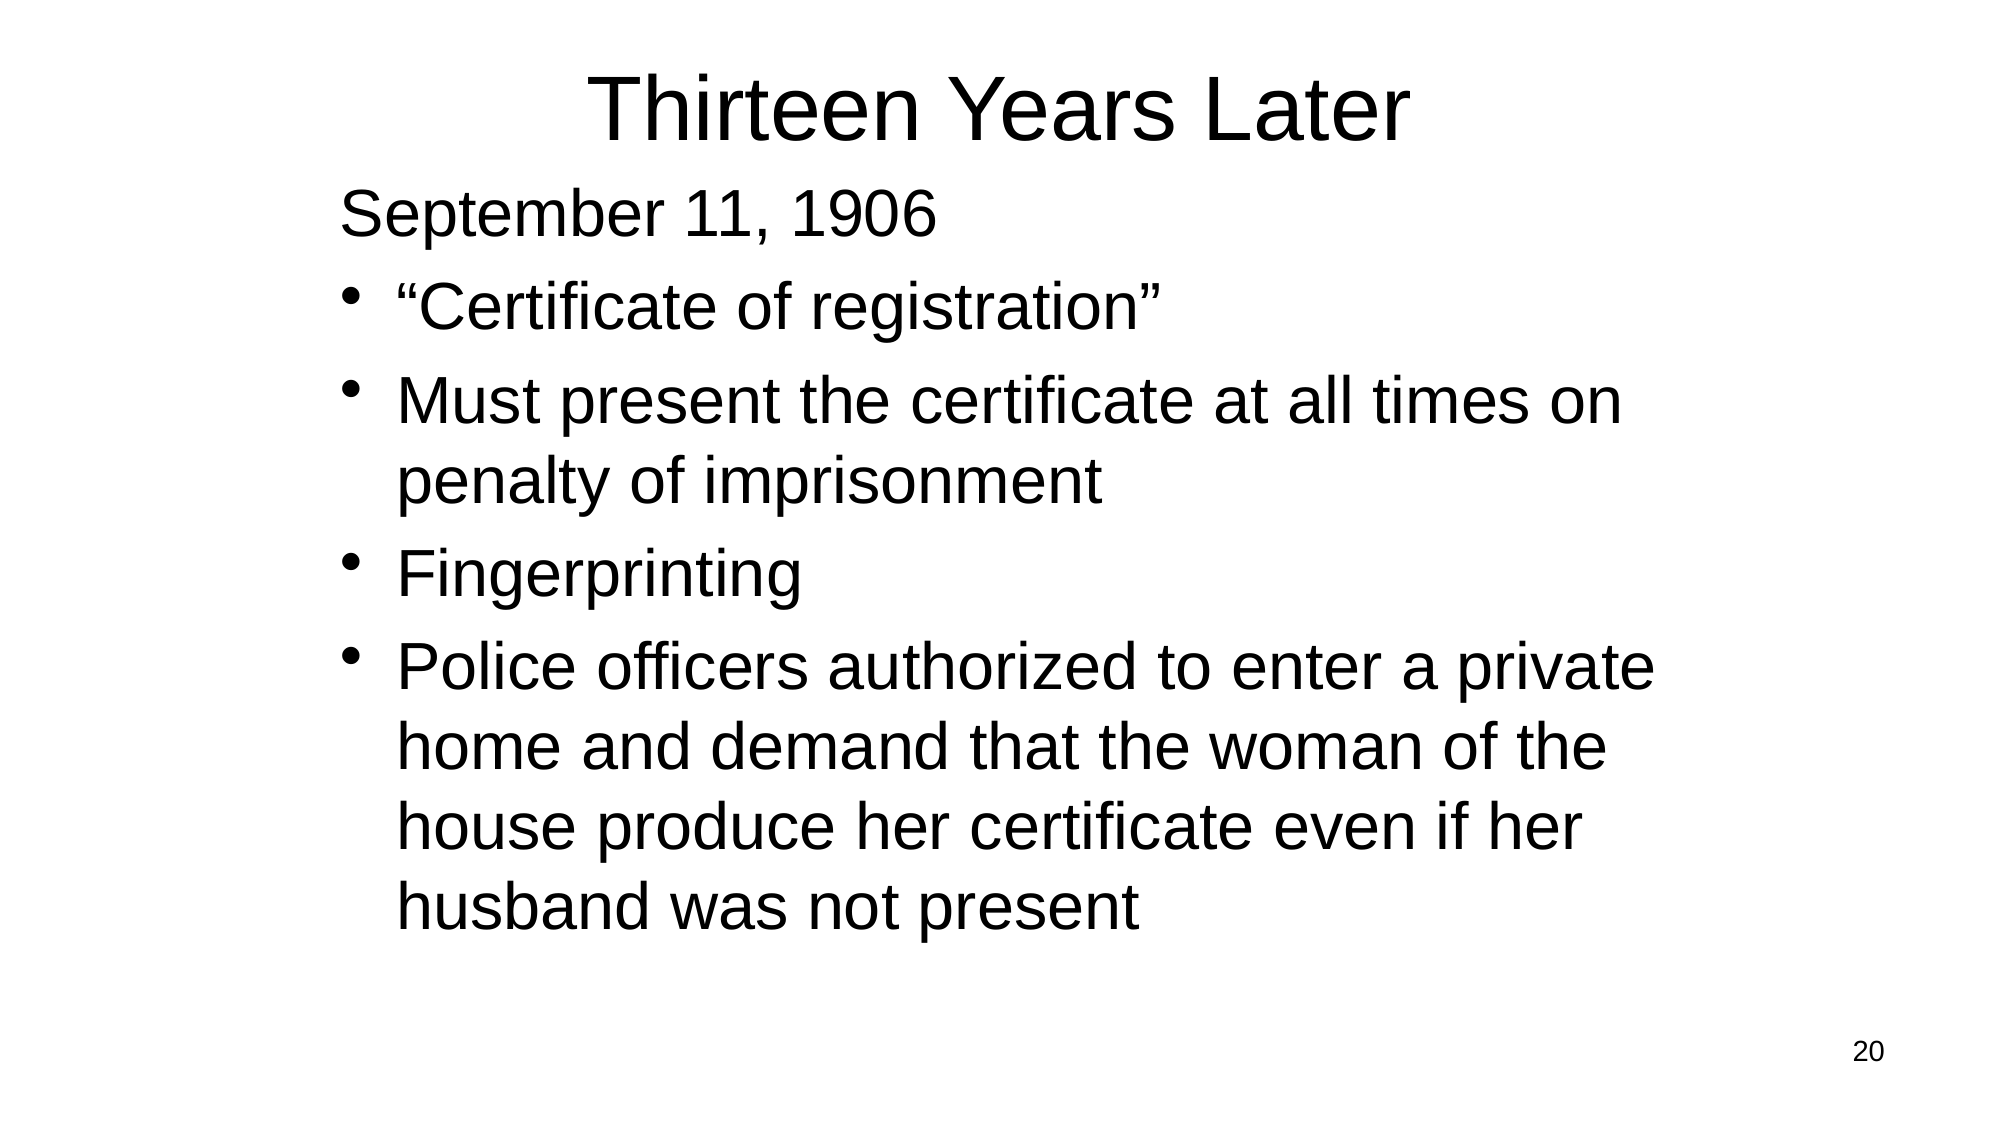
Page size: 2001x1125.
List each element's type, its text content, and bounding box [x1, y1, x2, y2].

list September 11, 1906 “Certificate of registration” Must present the certificate at all times on penalty of imprisonment Fingerprinting Police officers authorized to enter a private home and demand that the woman of the house produce her certificate even if her husband was not present [324, 162, 1675, 1005]
slide_number 20 [1433, 1024, 1900, 1103]
title Thirteen Years Later [324, 45, 1675, 162]
